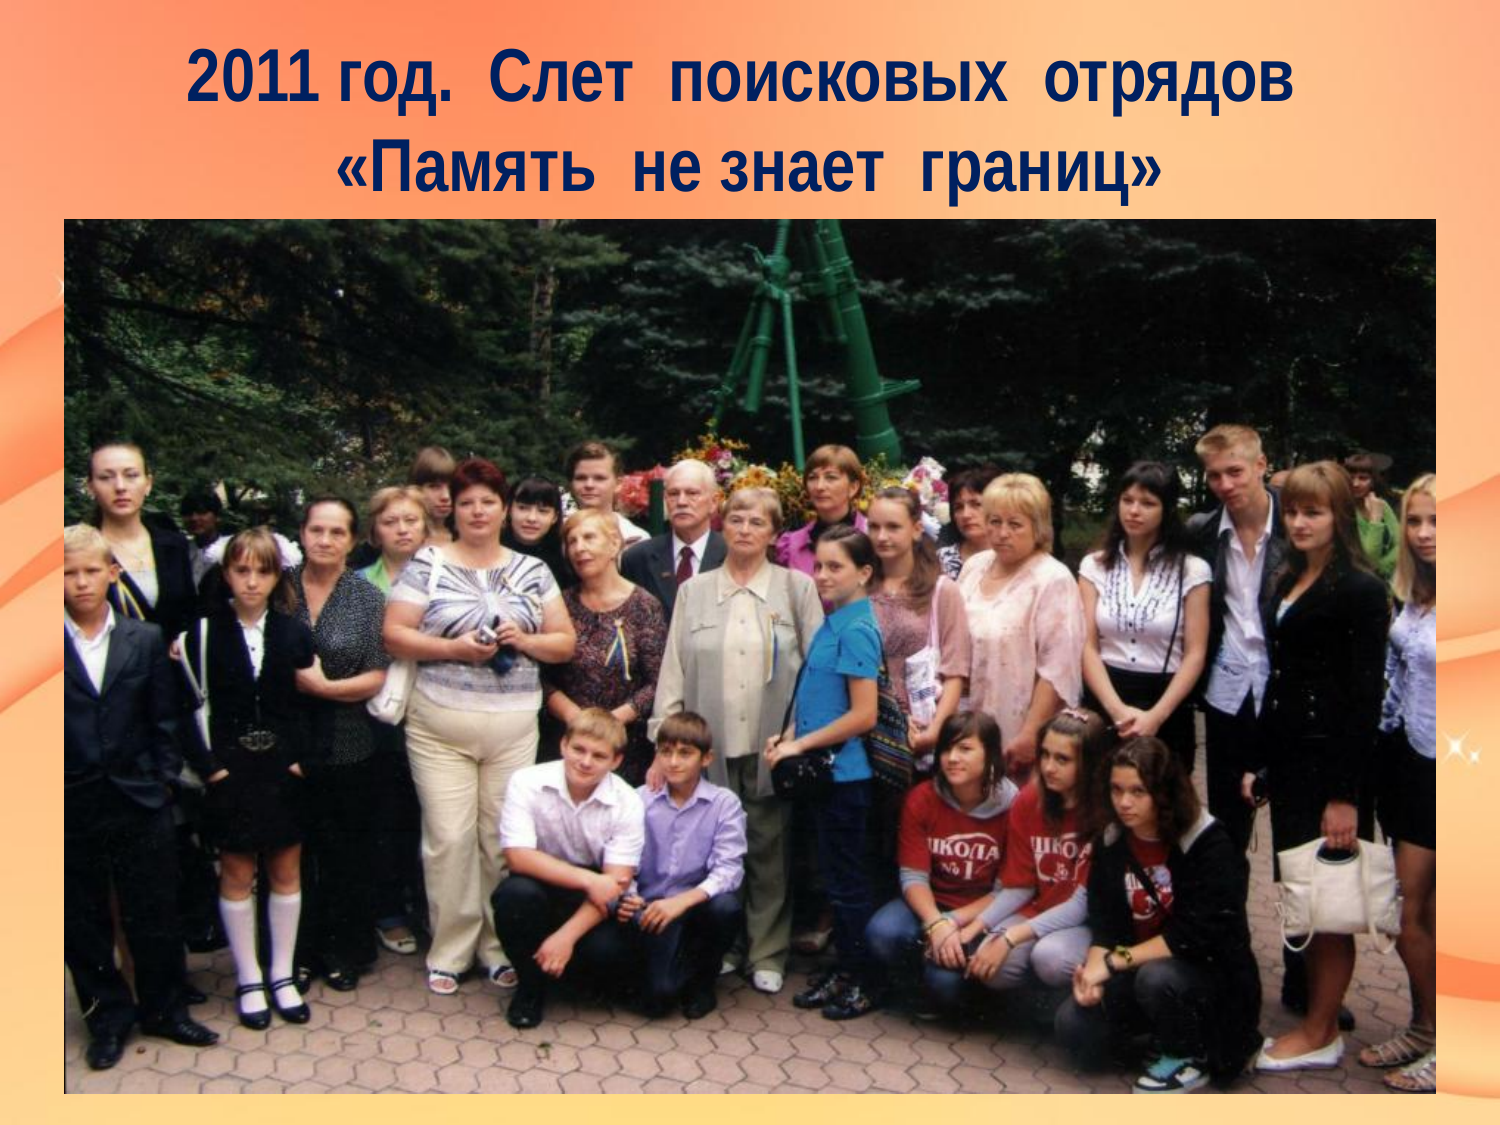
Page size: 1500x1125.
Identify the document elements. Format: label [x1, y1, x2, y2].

picture [0, 0, 1500, 1125]
list [64, 219, 1436, 1095]
